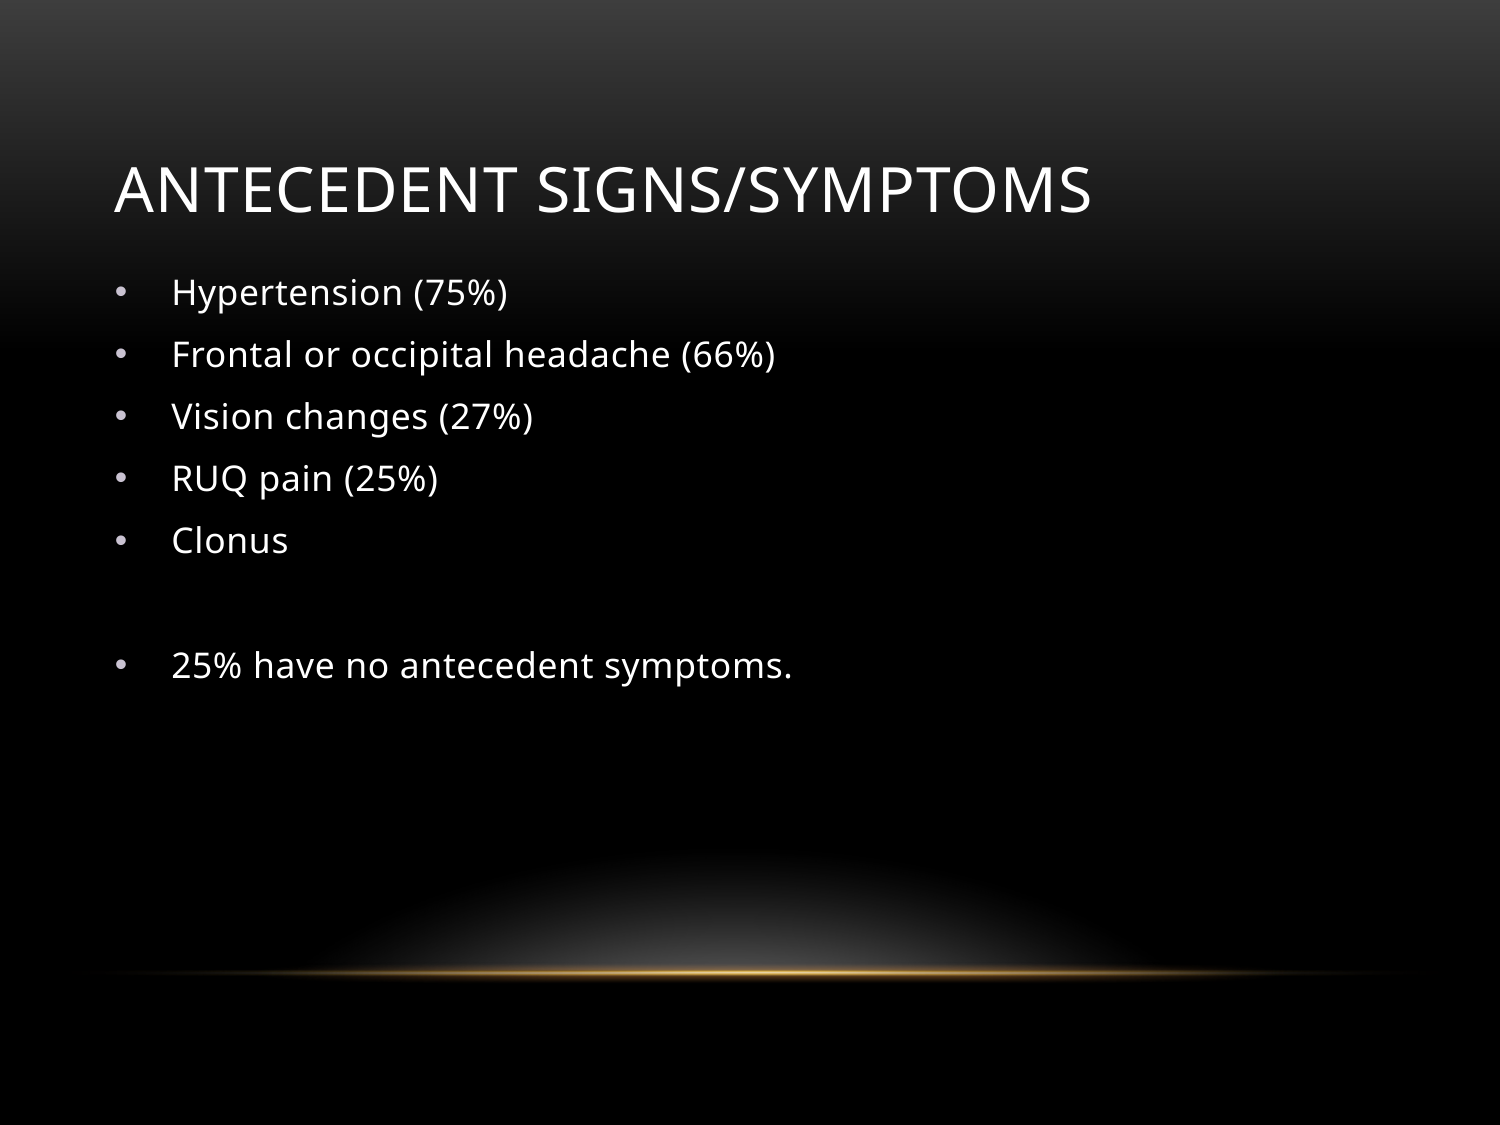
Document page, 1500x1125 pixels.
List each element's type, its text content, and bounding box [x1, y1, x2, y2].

title Antecedent signs/symptoms [99, 45, 1400, 233]
list Hypertension (75%) Frontal or occipital headache (66%) Vision changes (27%) RUQ pain (25%) Clonus 25% have no antecedent symptoms. [99, 262, 1400, 938]
picture [0, 0, 1500, 1125]
